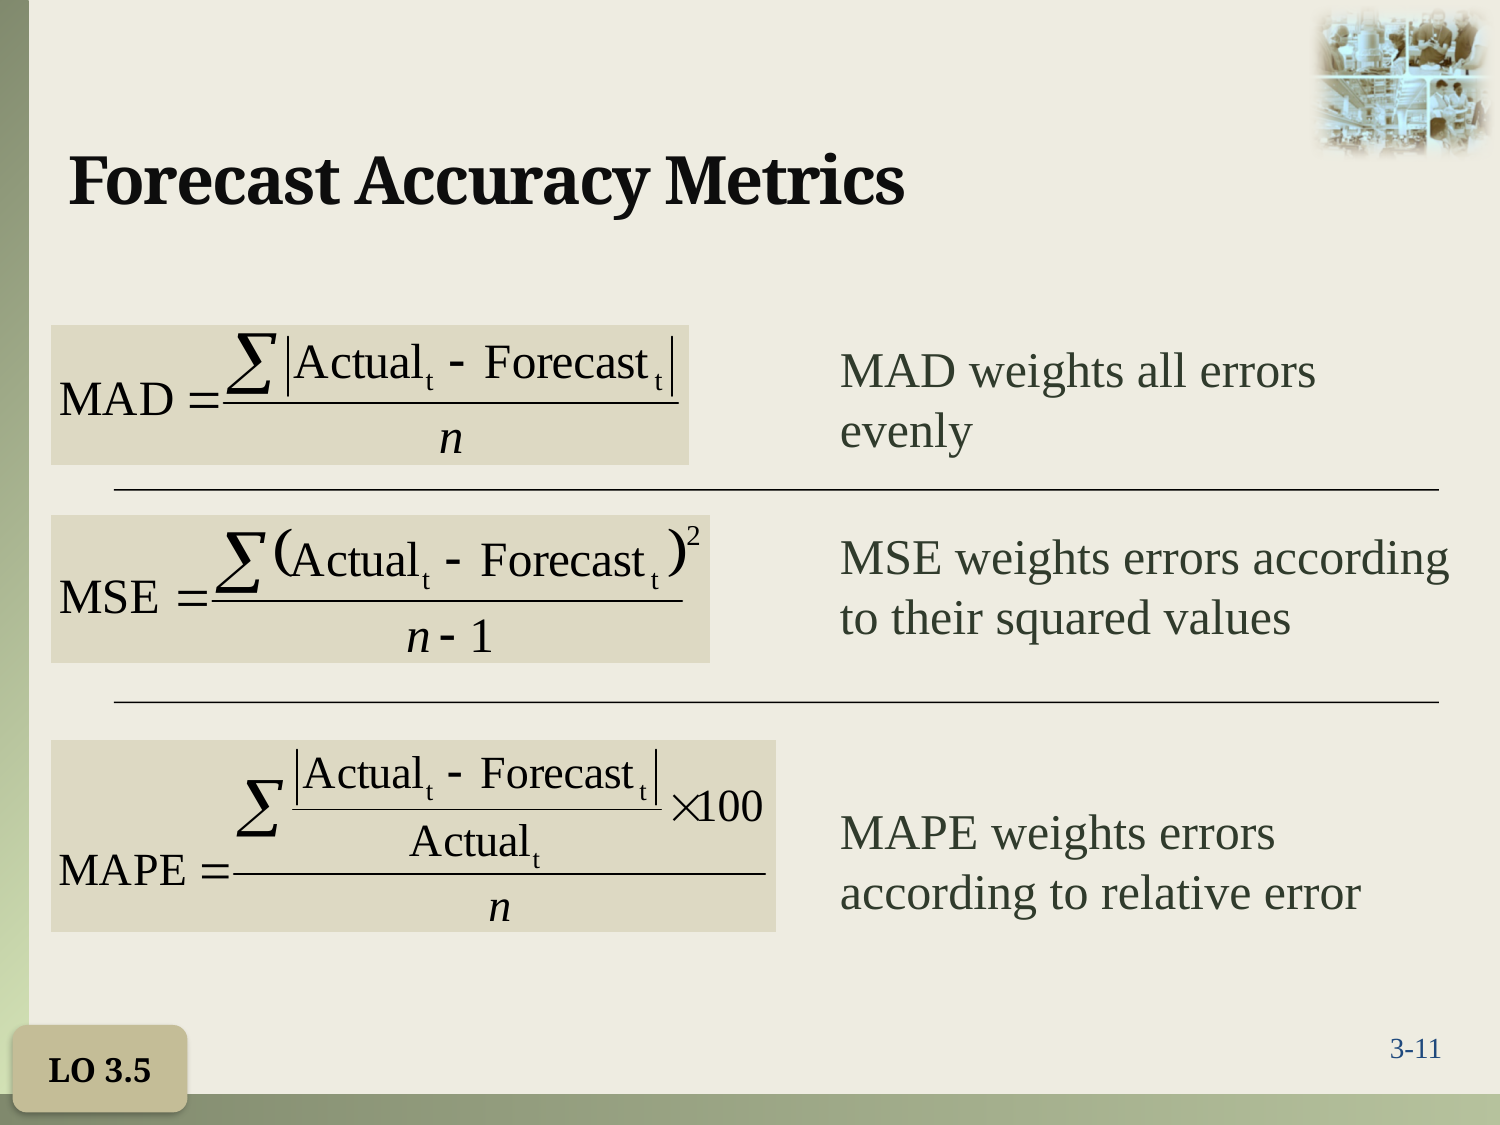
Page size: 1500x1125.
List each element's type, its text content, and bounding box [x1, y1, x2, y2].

title Forecast Accuracy Metrics [53, 24, 1404, 225]
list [53, 741, 776, 931]
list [53, 327, 687, 463]
picture [1404, 36, 1464, 130]
text_box MAD weights all errors evenly [825, 329, 1400, 465]
text_box MAPE weights errors according to relative error [824, 792, 1487, 928]
text_box MSE weights errors according to their squared values [824, 517, 1487, 653]
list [54, 517, 708, 662]
text_box LO 3.5 [9, 1021, 191, 1116]
